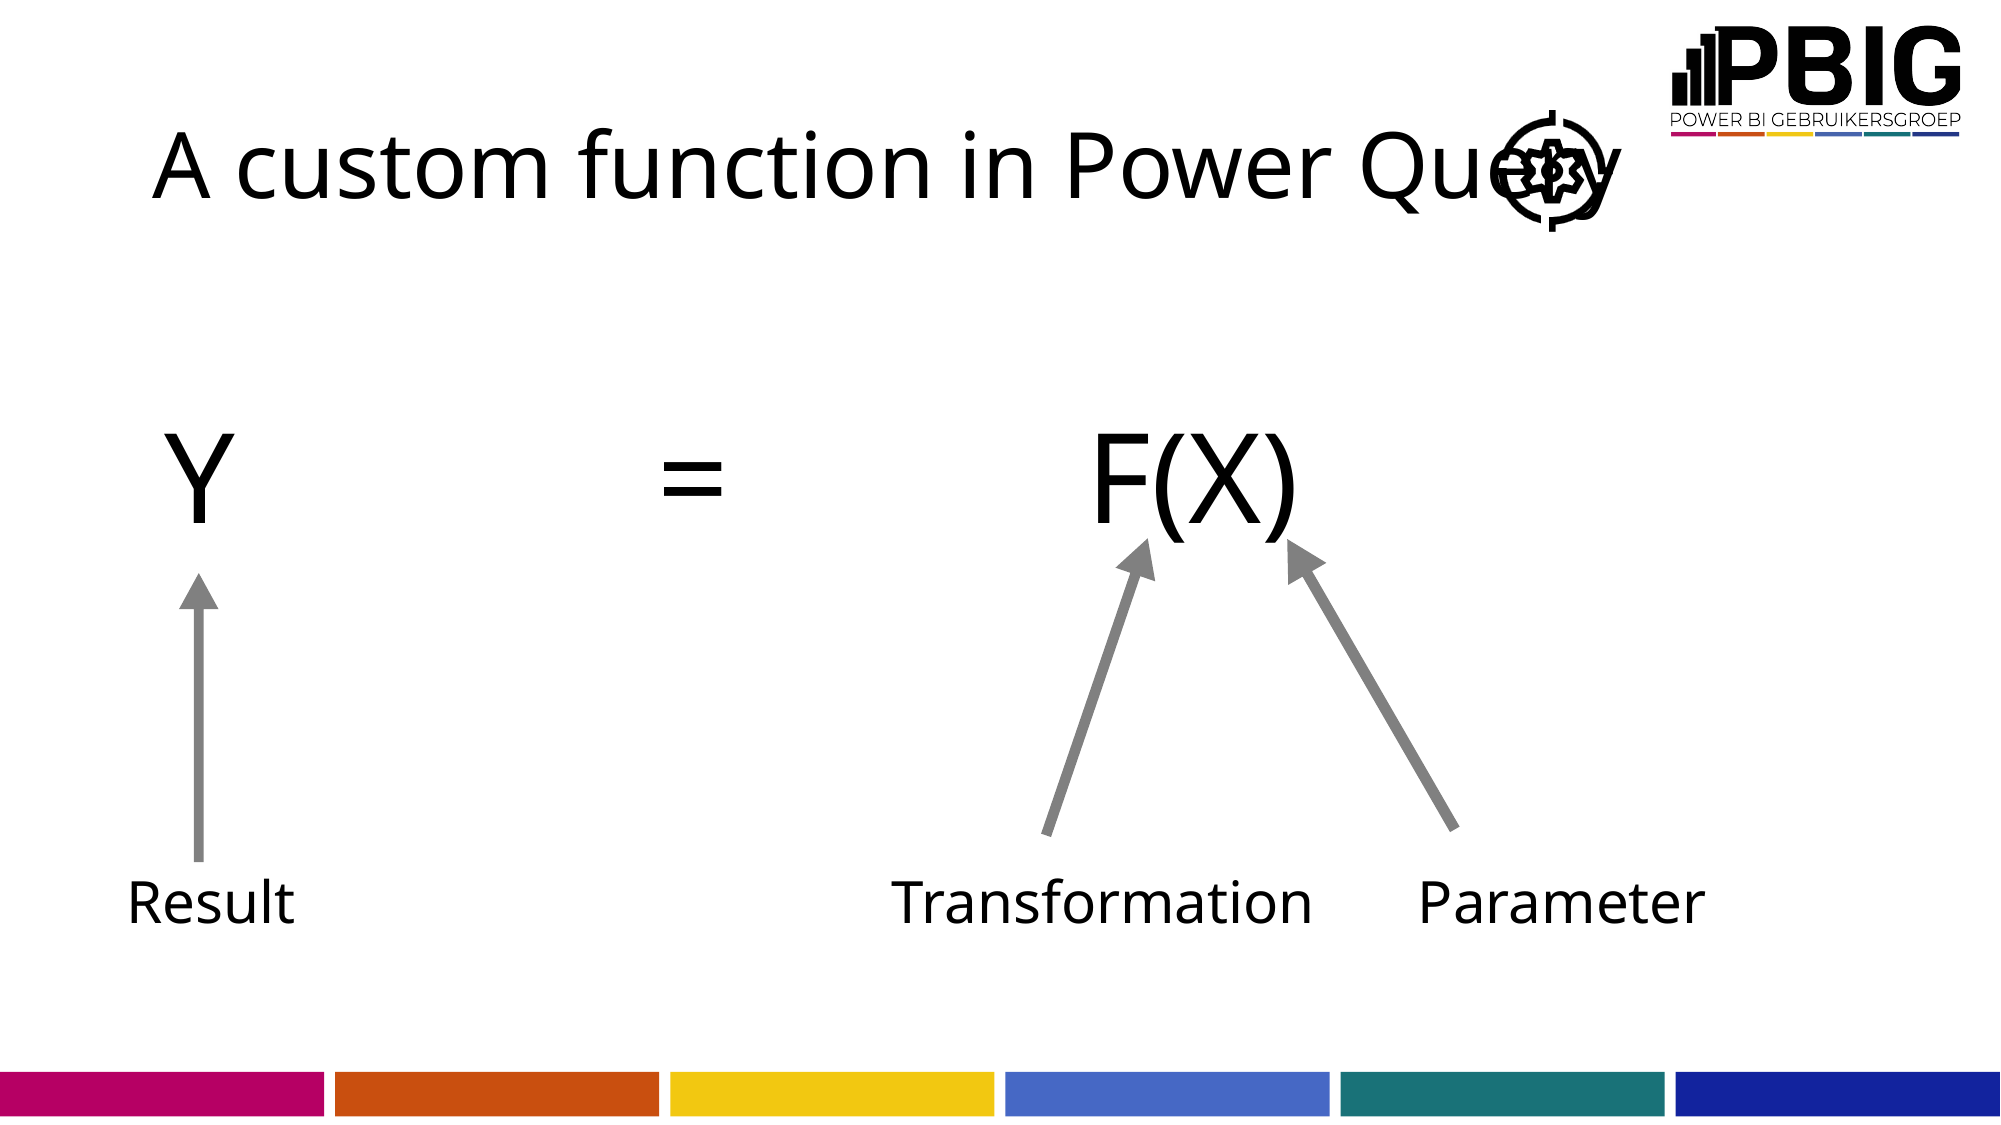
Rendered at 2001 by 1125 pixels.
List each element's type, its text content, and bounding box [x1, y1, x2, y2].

picture [1669, 10, 1964, 142]
text_box [1039, 536, 1157, 839]
title A custom function in Power Query [137, 59, 1863, 278]
text_box [1286, 537, 1462, 834]
picture [1487, 106, 1613, 232]
text_box [177, 570, 221, 864]
text_box Result Transformation Parameter [126, 873, 1890, 937]
text_box Y = F(X) [164, 415, 1681, 551]
